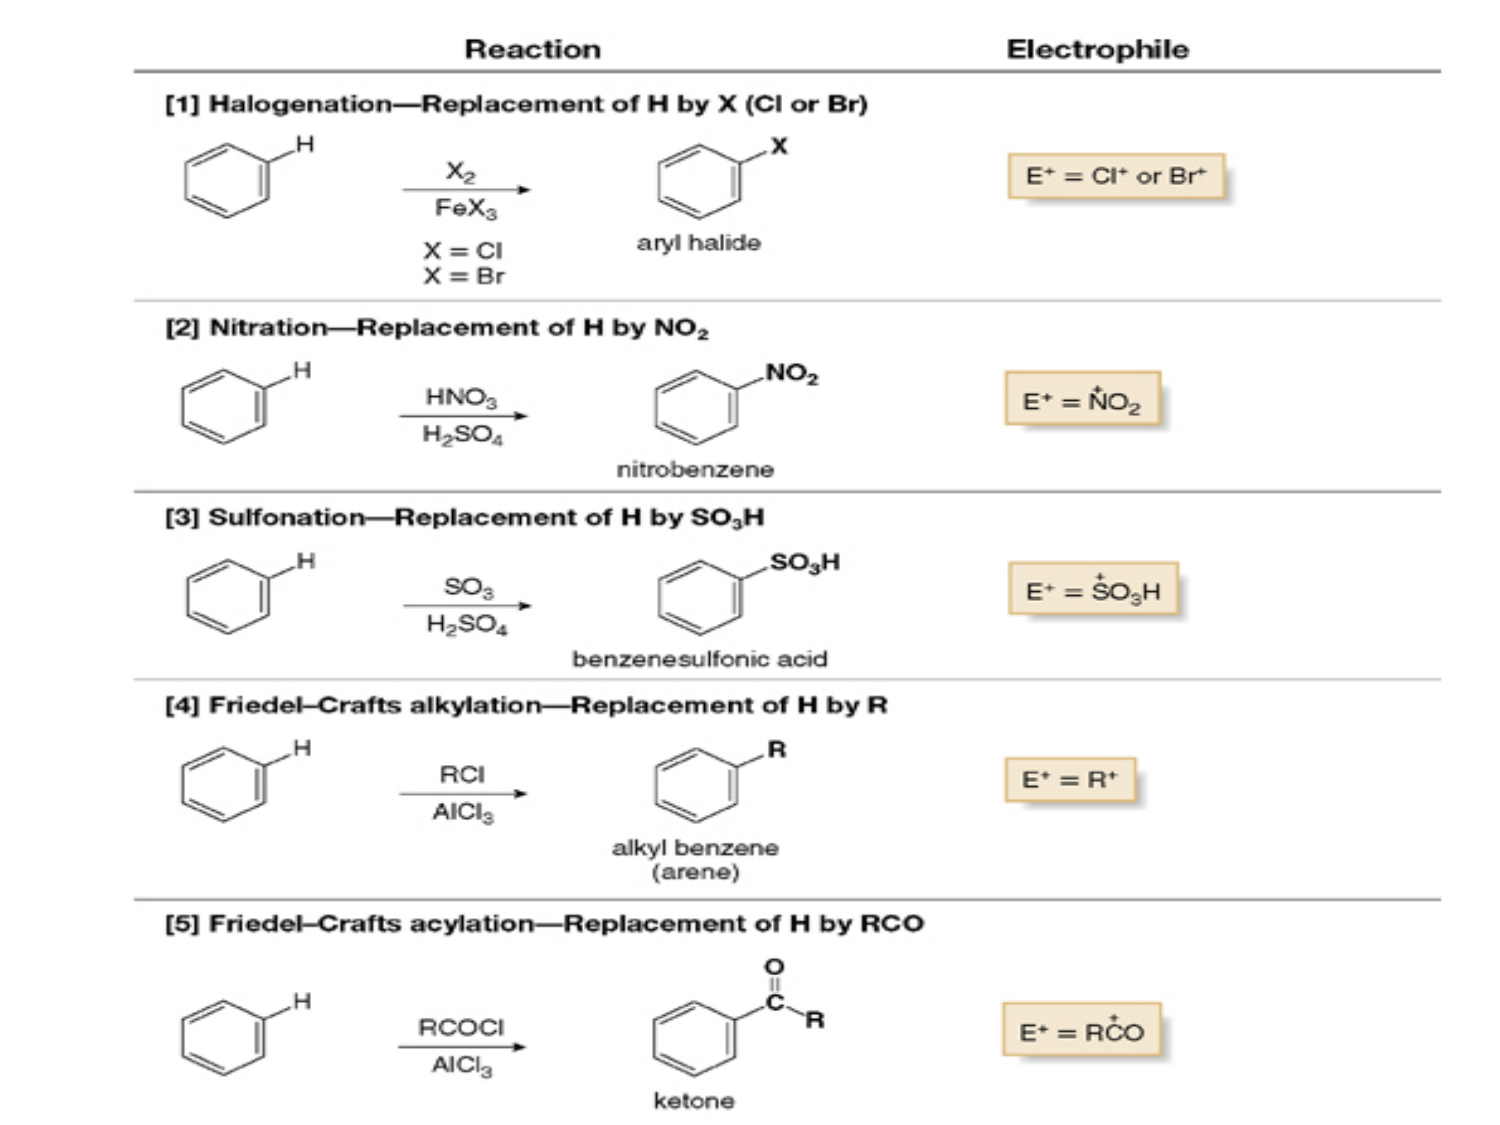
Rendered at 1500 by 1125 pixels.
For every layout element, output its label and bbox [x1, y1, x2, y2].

picture [111, 2, 1448, 1125]
